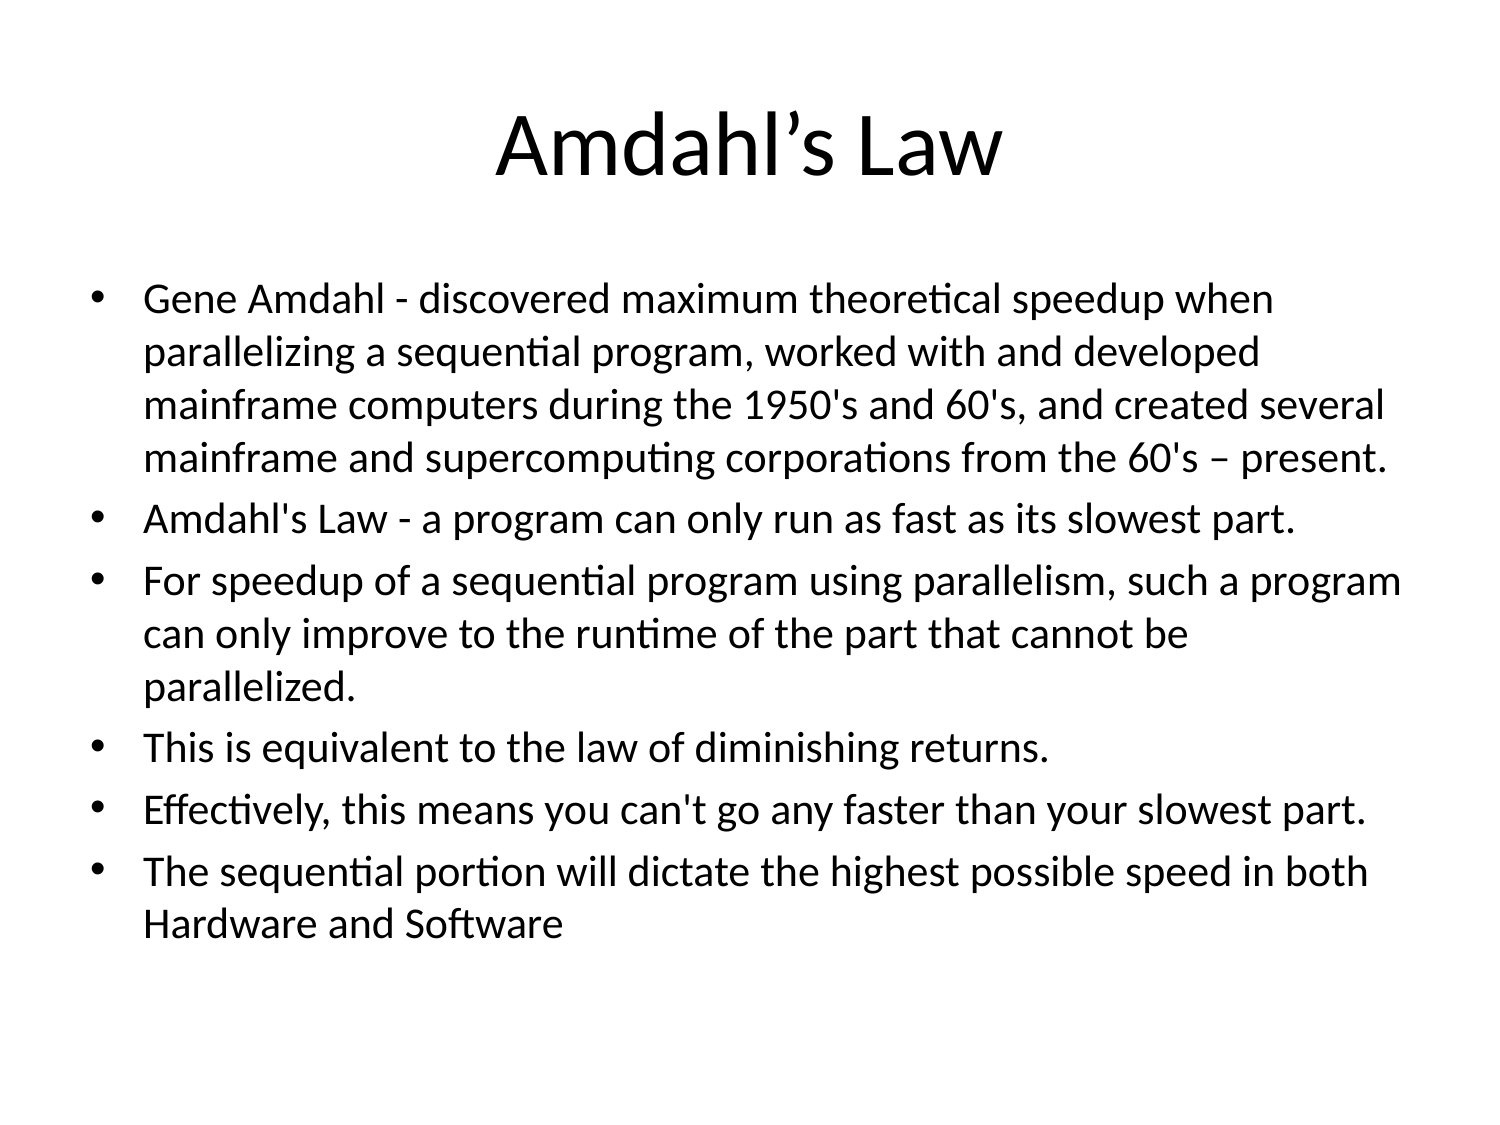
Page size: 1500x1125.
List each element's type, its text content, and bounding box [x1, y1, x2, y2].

list Gene Amdahl - discovered maximum theoretical speedup when parallelizing a sequential program, worked with and developed mainframe computers during the 1950's and 60's, and created several mainframe and supercomputing corporations from the 60's – present. Amdahl's Law - a program can only run as fast as its slowest part. For speedup of a sequential program using parallelism, such a program can only improve to the runtime of the part that cannot be parallelized. This is equivalent to the law of diminishing returns. Effectively, this means you can't go any faster than your slowest part. The sequential portion will dictate the highest possible speed in both Hardware and Software [75, 262, 1425, 1005]
title Amdahl’s Law [75, 45, 1425, 233]
